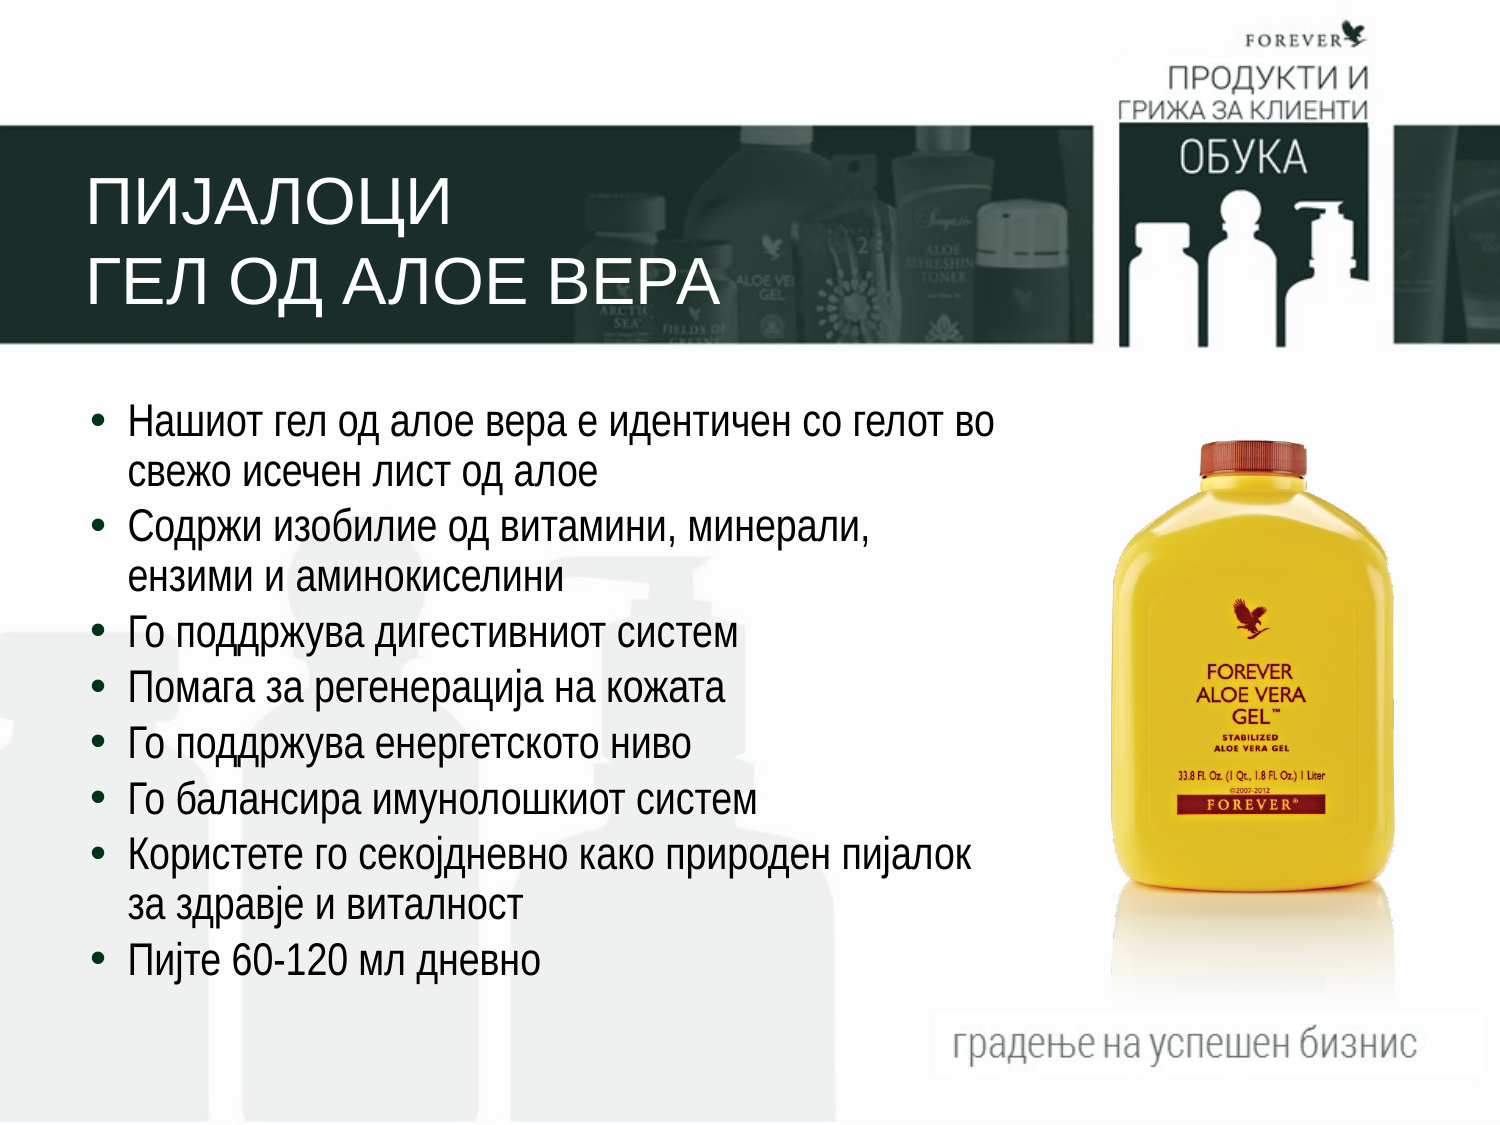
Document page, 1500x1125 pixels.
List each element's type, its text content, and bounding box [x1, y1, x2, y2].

picture [0, 0, 1500, 1125]
text_box Пијалоци Гел од алое вера [70, 129, 1077, 346]
list Нашиот гел од алое вера е идентичен со гелот во свежо исечен лист од алое Содржи изобилие од витамини, минерали, ензими и аминокиселини Го поддржува дигестивниот систем Помага за регенерација на кожата Го поддржува енергетското ниво Го балансира имунолошкиот систем Користете го секојдневно како природен пијалок за здравје и виталност Пијте 60-120 мл дневно [75, 389, 1105, 1059]
